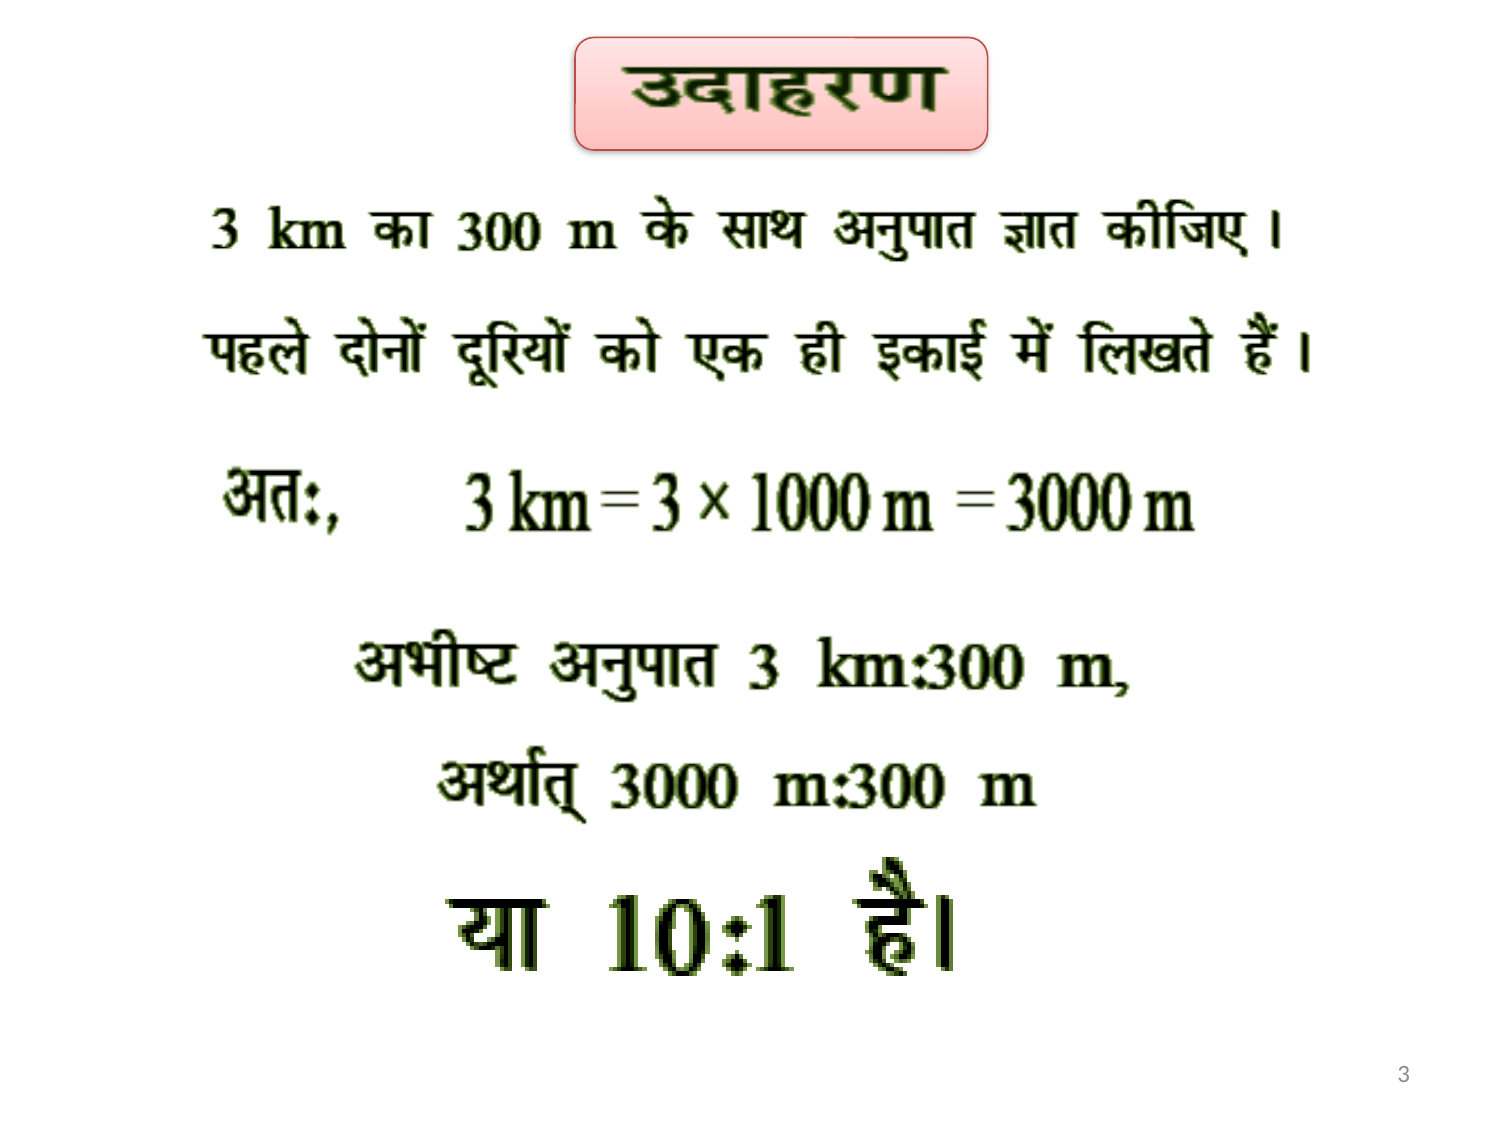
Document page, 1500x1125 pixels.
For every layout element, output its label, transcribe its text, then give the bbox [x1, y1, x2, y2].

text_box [212, 443, 1226, 563]
picture [187, 299, 1330, 401]
slide_number 3 [1074, 1042, 1425, 1103]
picture [437, 849, 1001, 1010]
picture [187, 187, 1289, 276]
picture [349, 612, 1161, 713]
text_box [574, 37, 988, 151]
picture [424, 724, 1063, 833]
